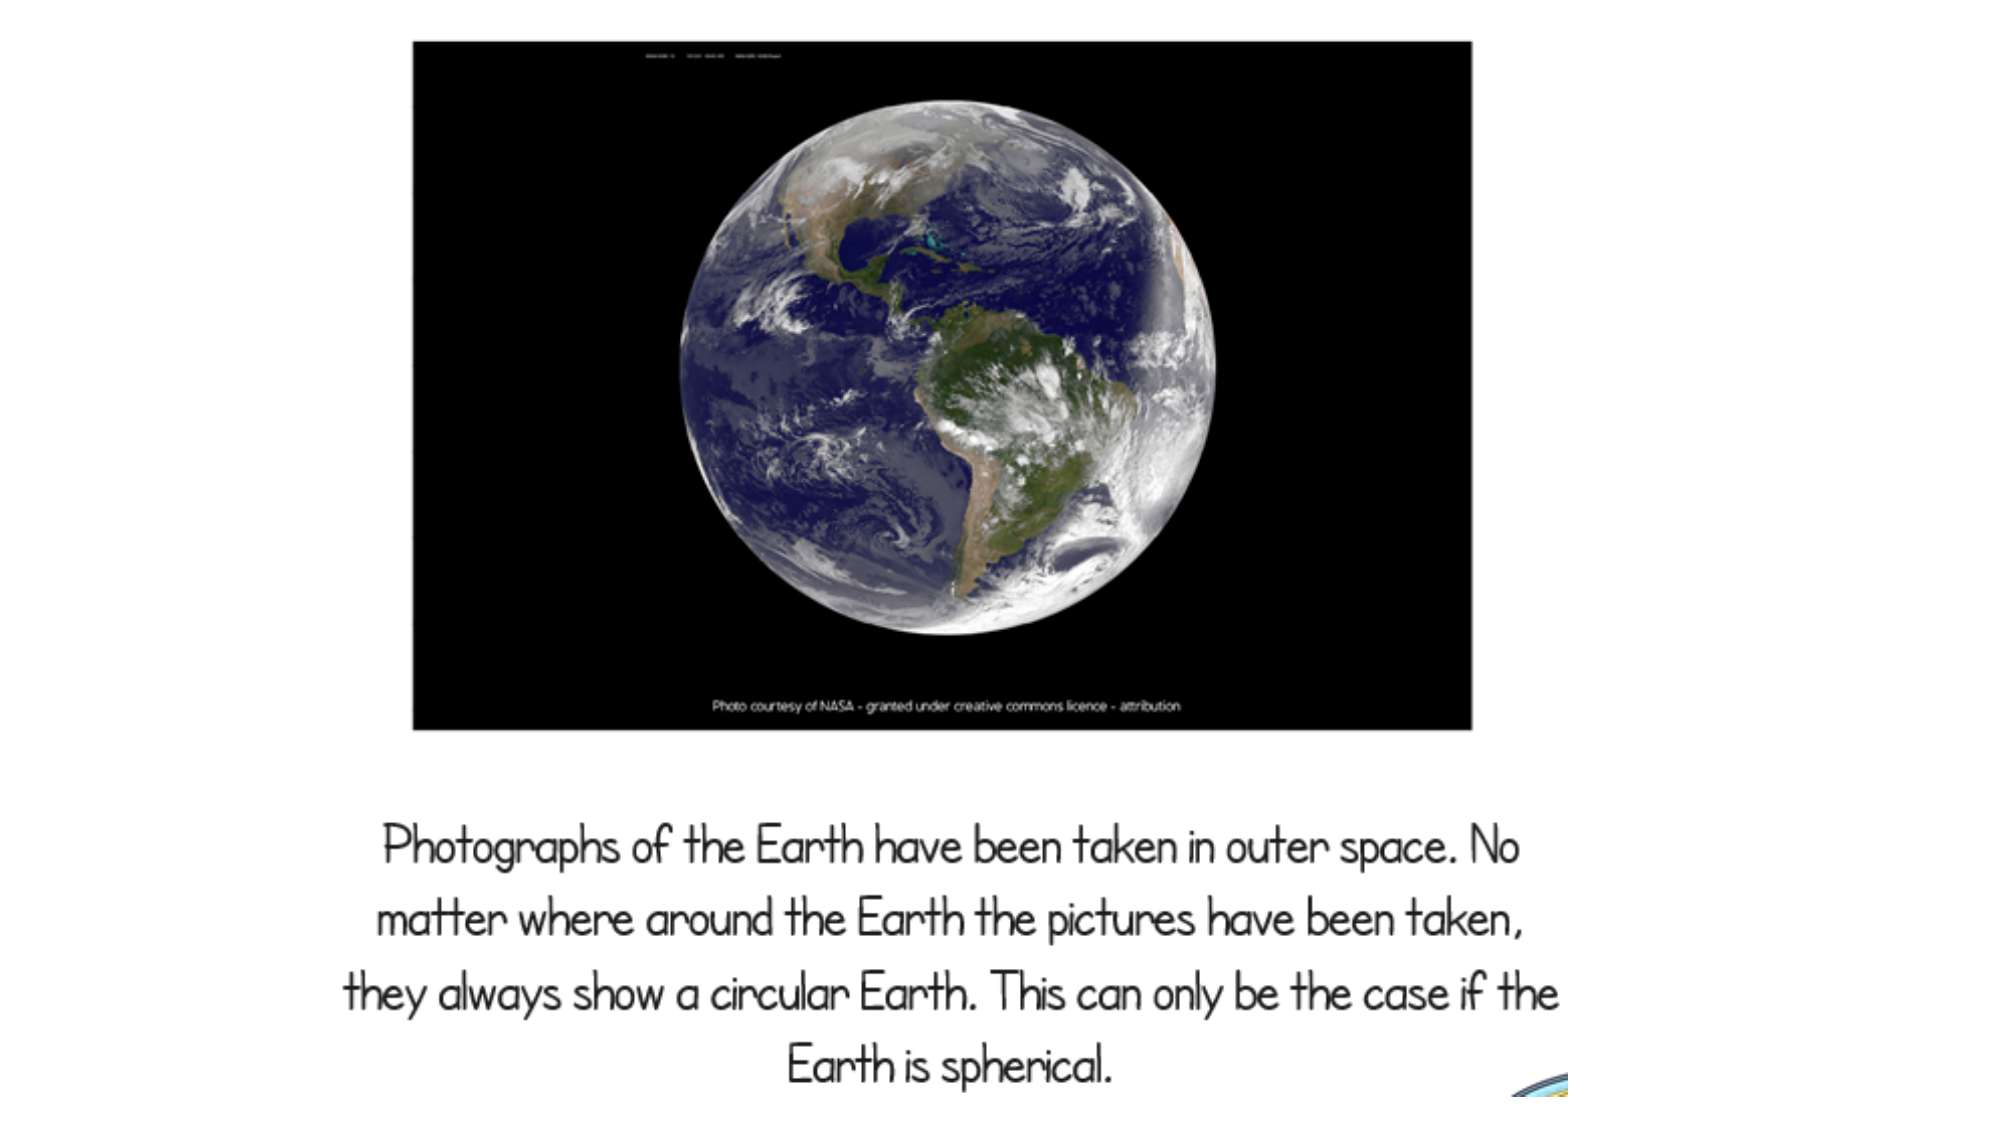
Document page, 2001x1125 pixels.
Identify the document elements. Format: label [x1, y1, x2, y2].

picture [297, 26, 1568, 1097]
